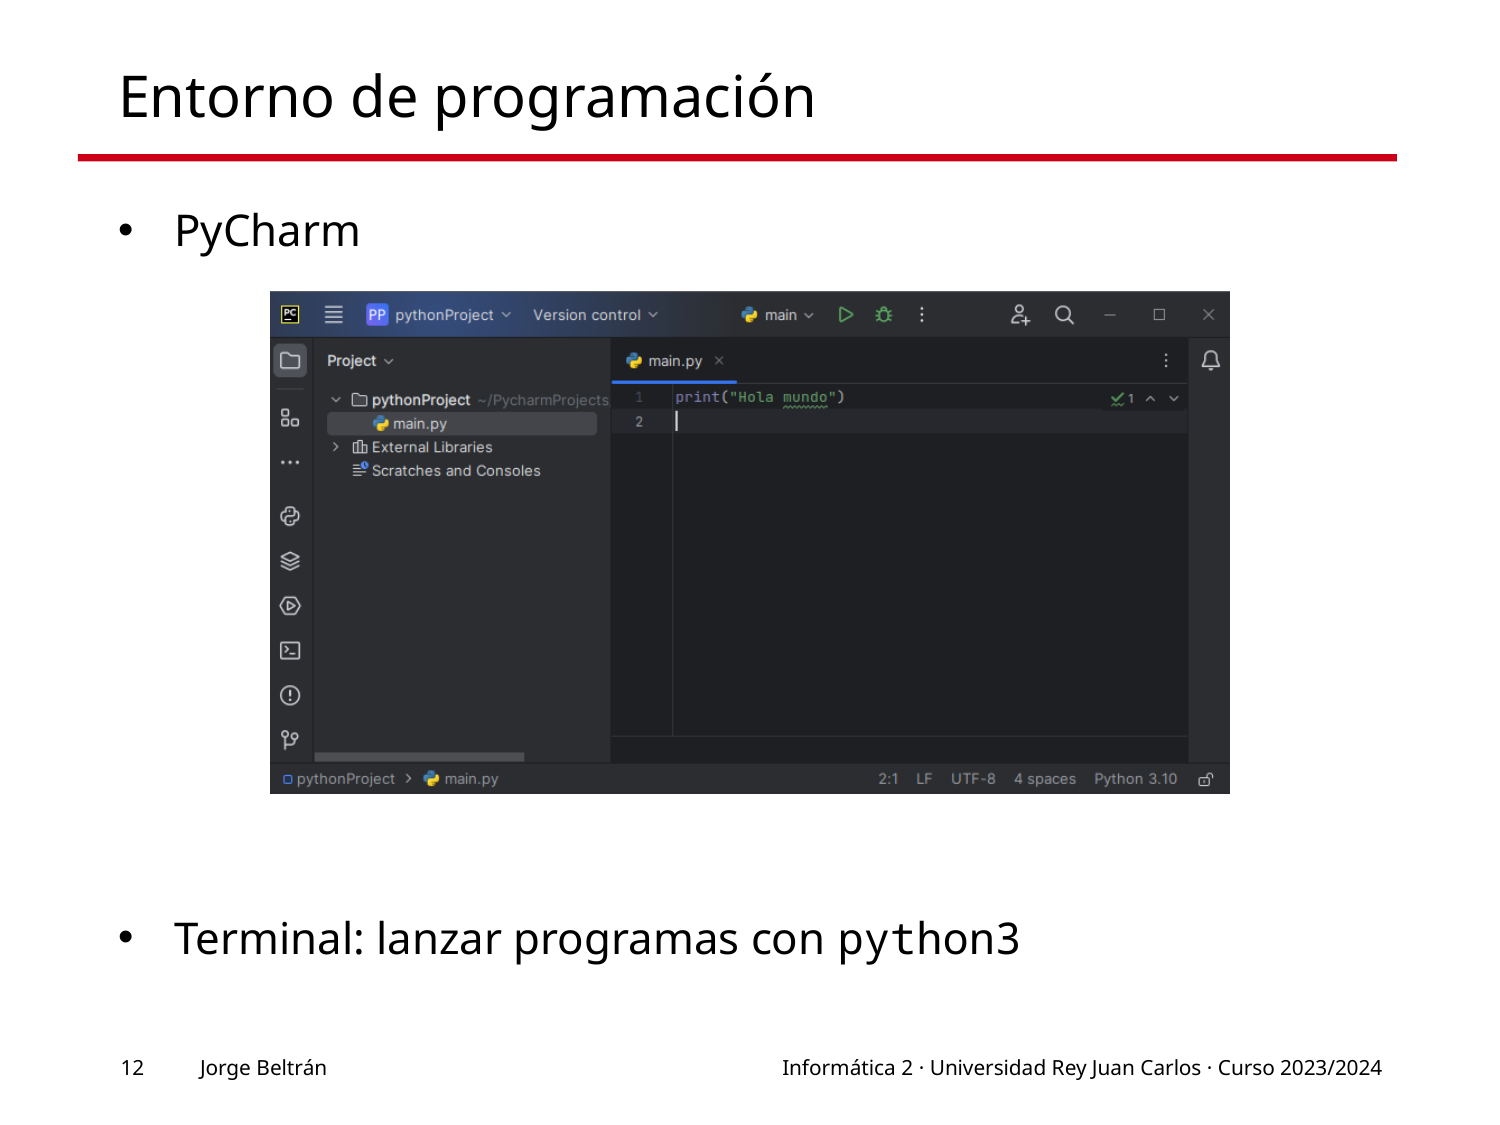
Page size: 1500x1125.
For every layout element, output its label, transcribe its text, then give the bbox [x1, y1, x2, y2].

list PyCharm Terminal: lanzar programas con python3 [103, 185, 1397, 1014]
picture [270, 291, 1230, 794]
title Entorno de programación [103, 59, 1397, 138]
